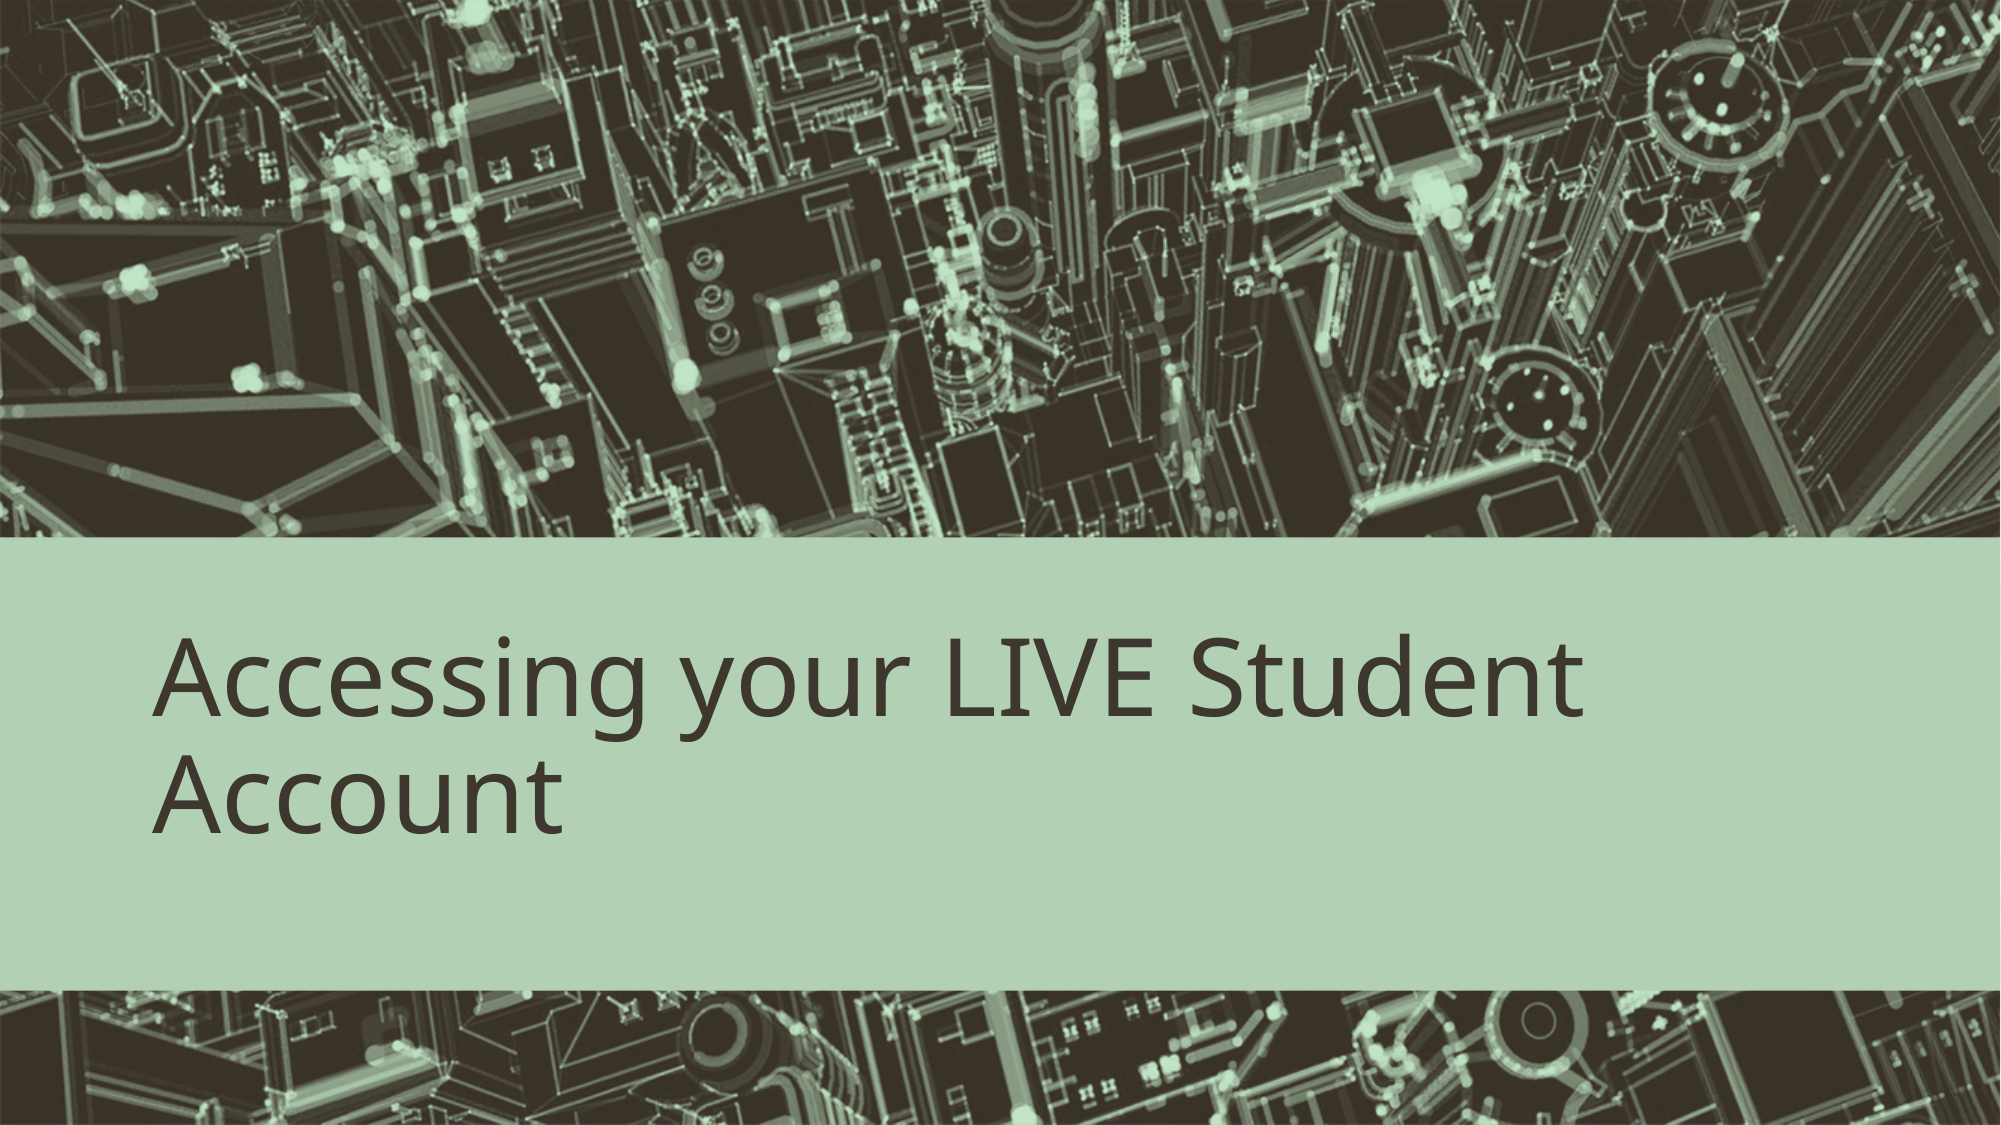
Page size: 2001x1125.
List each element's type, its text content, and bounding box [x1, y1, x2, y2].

title Accessing your LIVE Student Account [138, 562, 1713, 865]
picture [0, 0, 2001, 1125]
